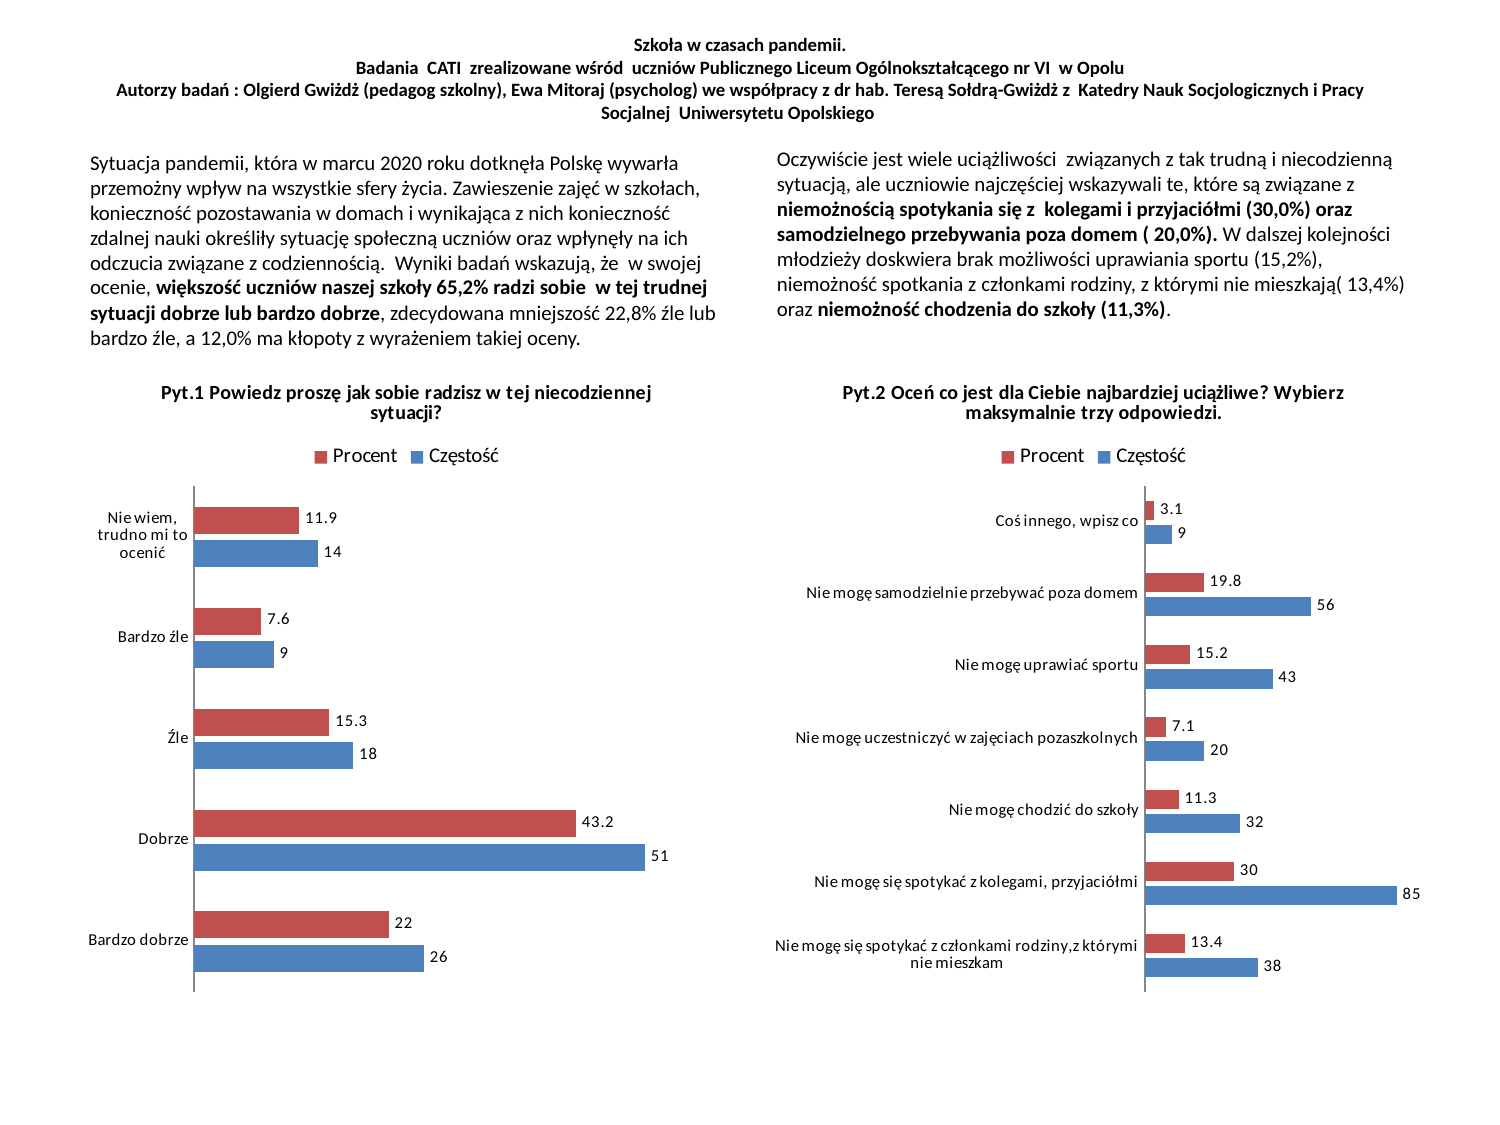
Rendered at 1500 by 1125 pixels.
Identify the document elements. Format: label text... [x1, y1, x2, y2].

list Sytuacja pandemii, która w marcu 2020 roku dotknęła Polskę wywarła przemożny wpływ na wszystkie sfery życia. Zawieszenie zajęć w szkołach, konieczność pozostawania w domach i wynikająca z nich konieczność zdalnej nauki określiły sytuację społeczną uczniów oraz wpłynęły na ich odczucia związane z codziennością. Wyniki badań wskazują, że w swojej ocenie, większość uczniów naszej szkoły 65,2% radzi sobie w tej trudnej sytuacji dobrze lub bardzo dobrze, zdecydowana mniejszość 22,8% źle lub bardzo źle, a 12,0% ma kłopoty z wyrażeniem takiej oceny. [75, 117, 738, 356]
chart [74, 356, 738, 1006]
chart [761, 356, 1426, 1006]
title Szkoła w czasach pandemii. Badania CATI zrealizowane wśród uczniów Publicznego Liceum Ogólnokształcącego nr VI w Opolu Autorzy badań : Olgierd Gwiżdż (pedagog szkolny), Ewa Mitoraj (psycholog) we współpracy z dr hab. Teresą Sołdrą-Gwiżdż z Katedry Nauk Socjologicznych i Pracy Socjalnej Uniwersytetu Opolskiego [64, 42, 1415, 114]
list Oczywiście jest wiele uciążliwości związanych z tak trudną i niecodzienną sytuacją, ale uczniowie najczęściej wskazywali te, które są związane z niemożnością spotykania się z kolegami i przyjaciółmi (30,0%) oraz samodzielnego przebywania poza domem ( 20,0%). W dalszej kolejności młodzieży doskwiera brak możliwości uprawiania sportu (15,2%), niemożność spotkania z członkami rodziny, z którymi nie mieszkają( 13,4%) oraz niemożność chodzenia do szkoły (11,3%). [761, 137, 1425, 329]
